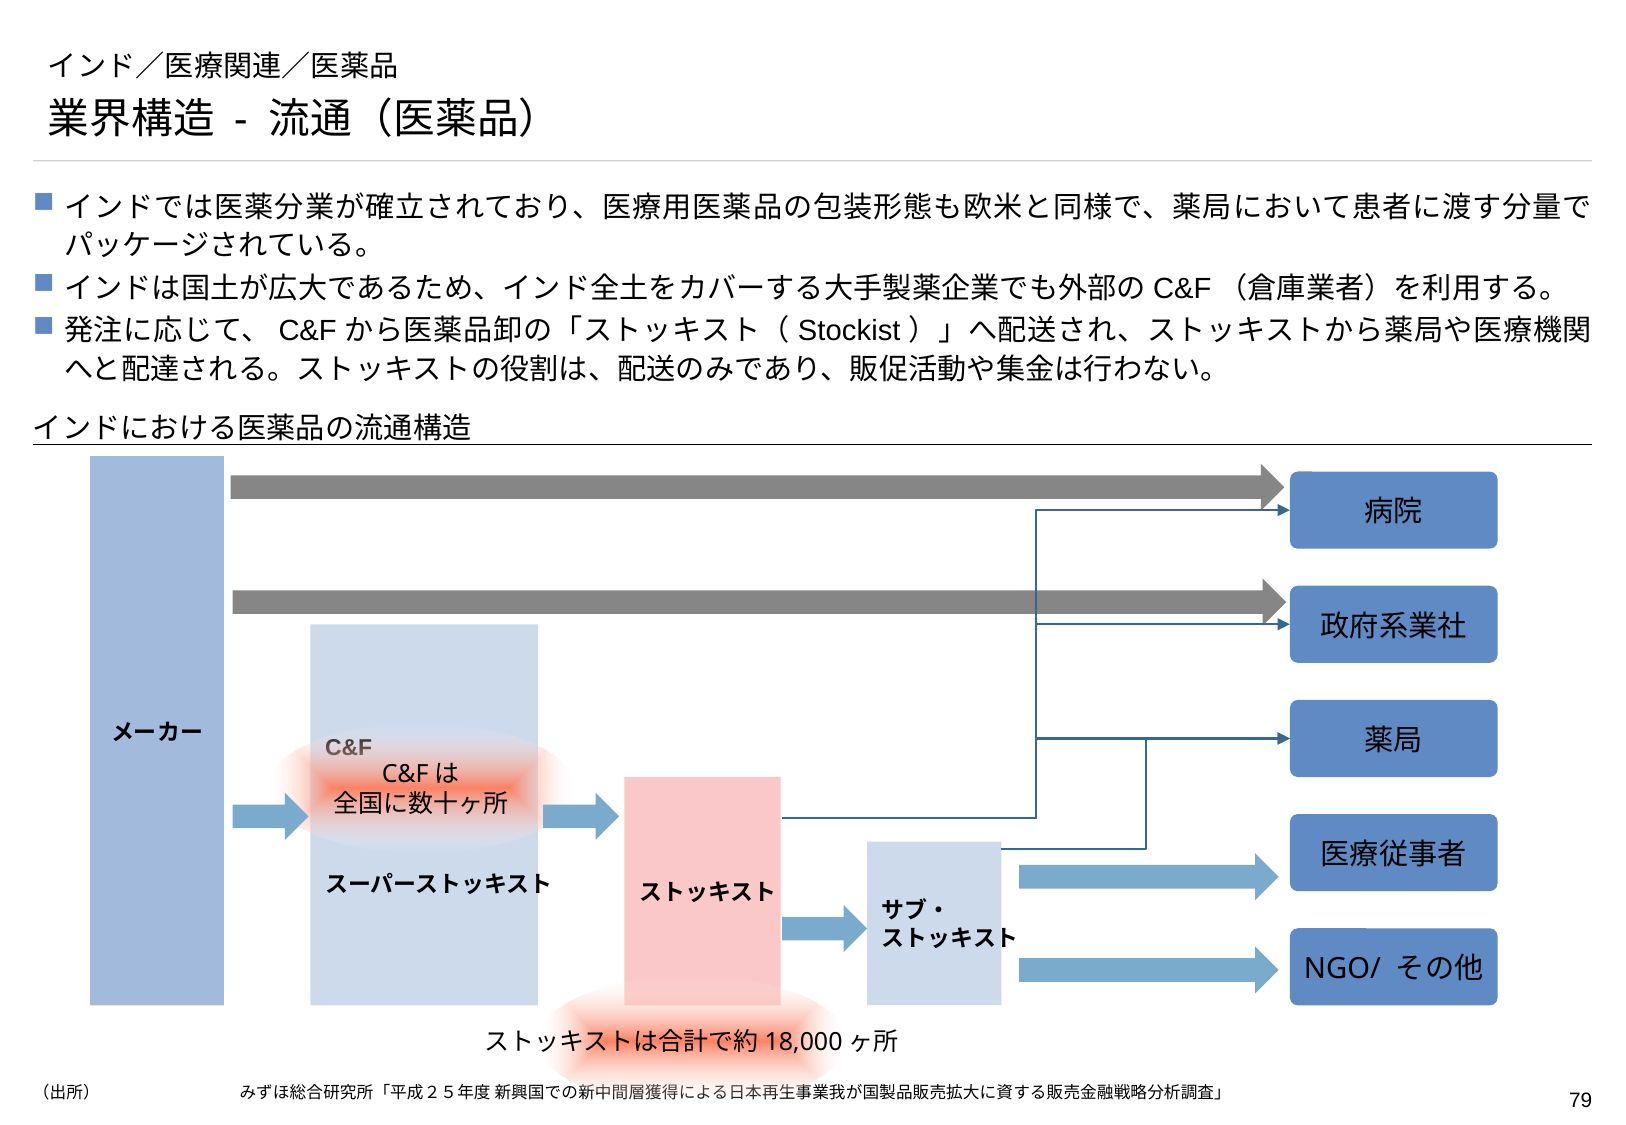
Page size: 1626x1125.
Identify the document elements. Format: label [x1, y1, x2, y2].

text_box [230, 624, 622, 1006]
text_box [1287, 926, 1500, 1008]
text_box [1017, 851, 1281, 903]
list [32, 90, 1593, 149]
text_box [32, 461, 1500, 1106]
text_box [1017, 944, 1281, 996]
text_box [32, 397, 1593, 1006]
text_box [32, 184, 1593, 386]
title [32, 30, 1593, 90]
